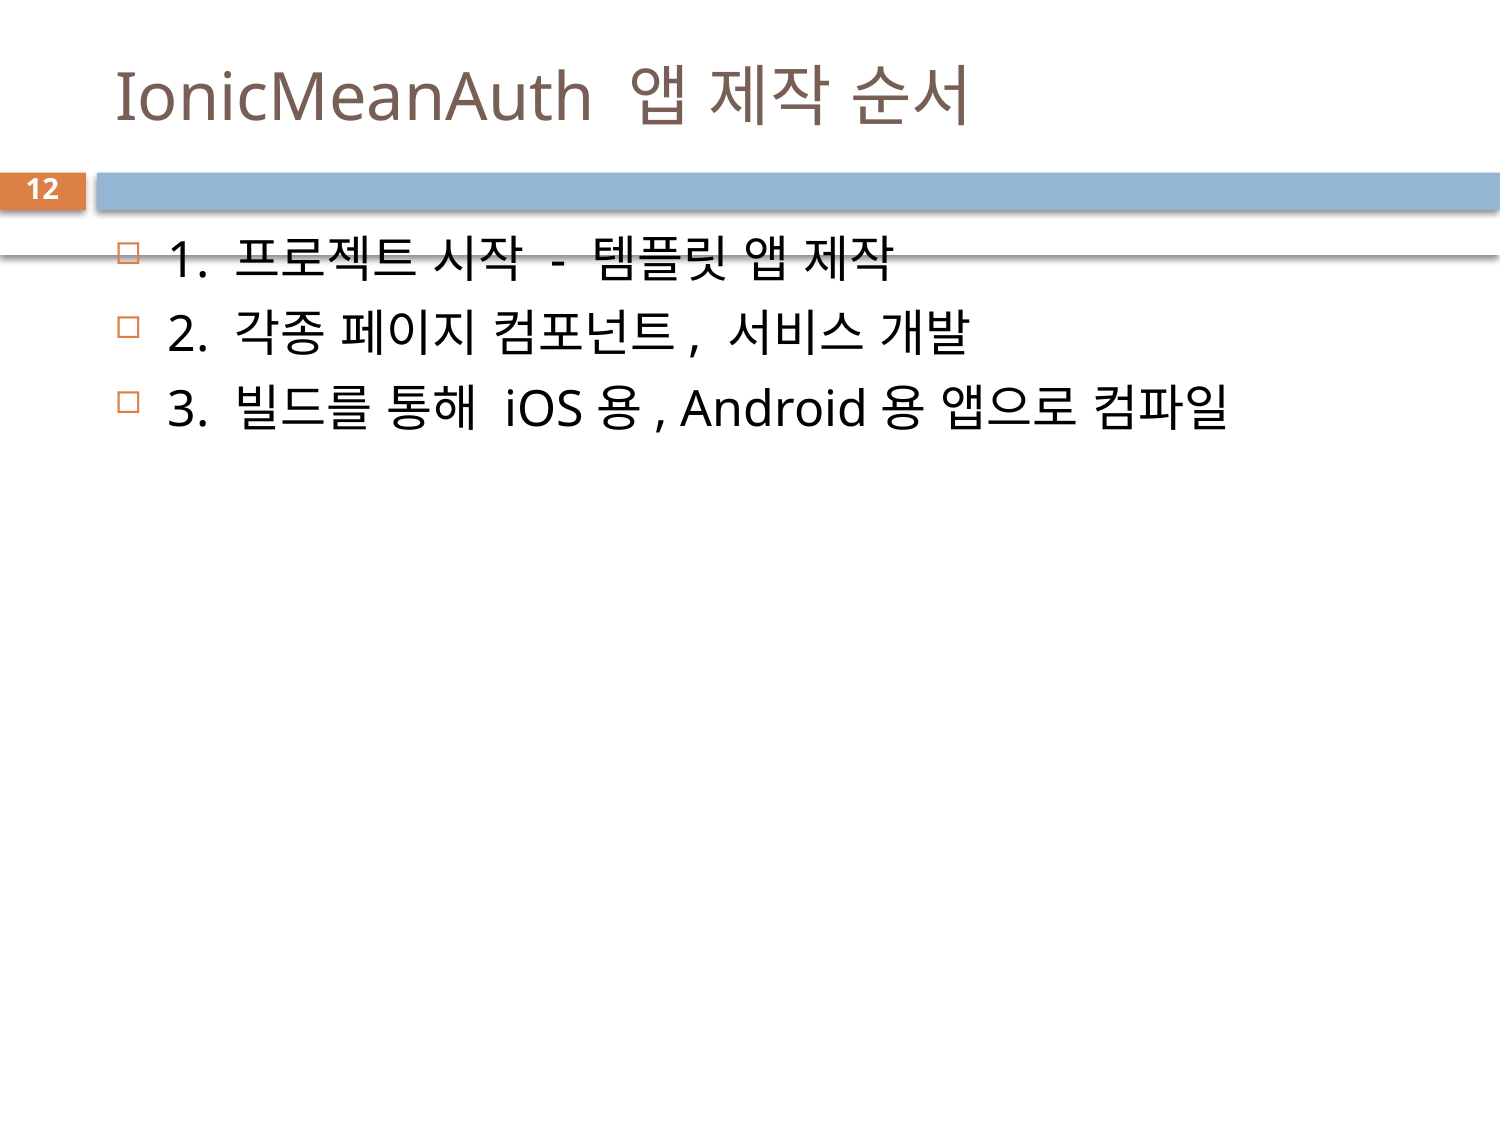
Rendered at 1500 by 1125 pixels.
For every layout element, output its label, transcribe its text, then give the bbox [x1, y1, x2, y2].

title IonicMeanAuth 앱 제작 순서 [100, 37, 1438, 149]
slide_number 12 [0, 170, 87, 211]
list 1. 프로젝트 시작 - 템플릿 앱 제작 2. 각종 페이지 컴포넌트, 서비스 개발 3. 빌드를 통해 iOS용, Android용 앱으로 컴파일 [100, 219, 1438, 1047]
